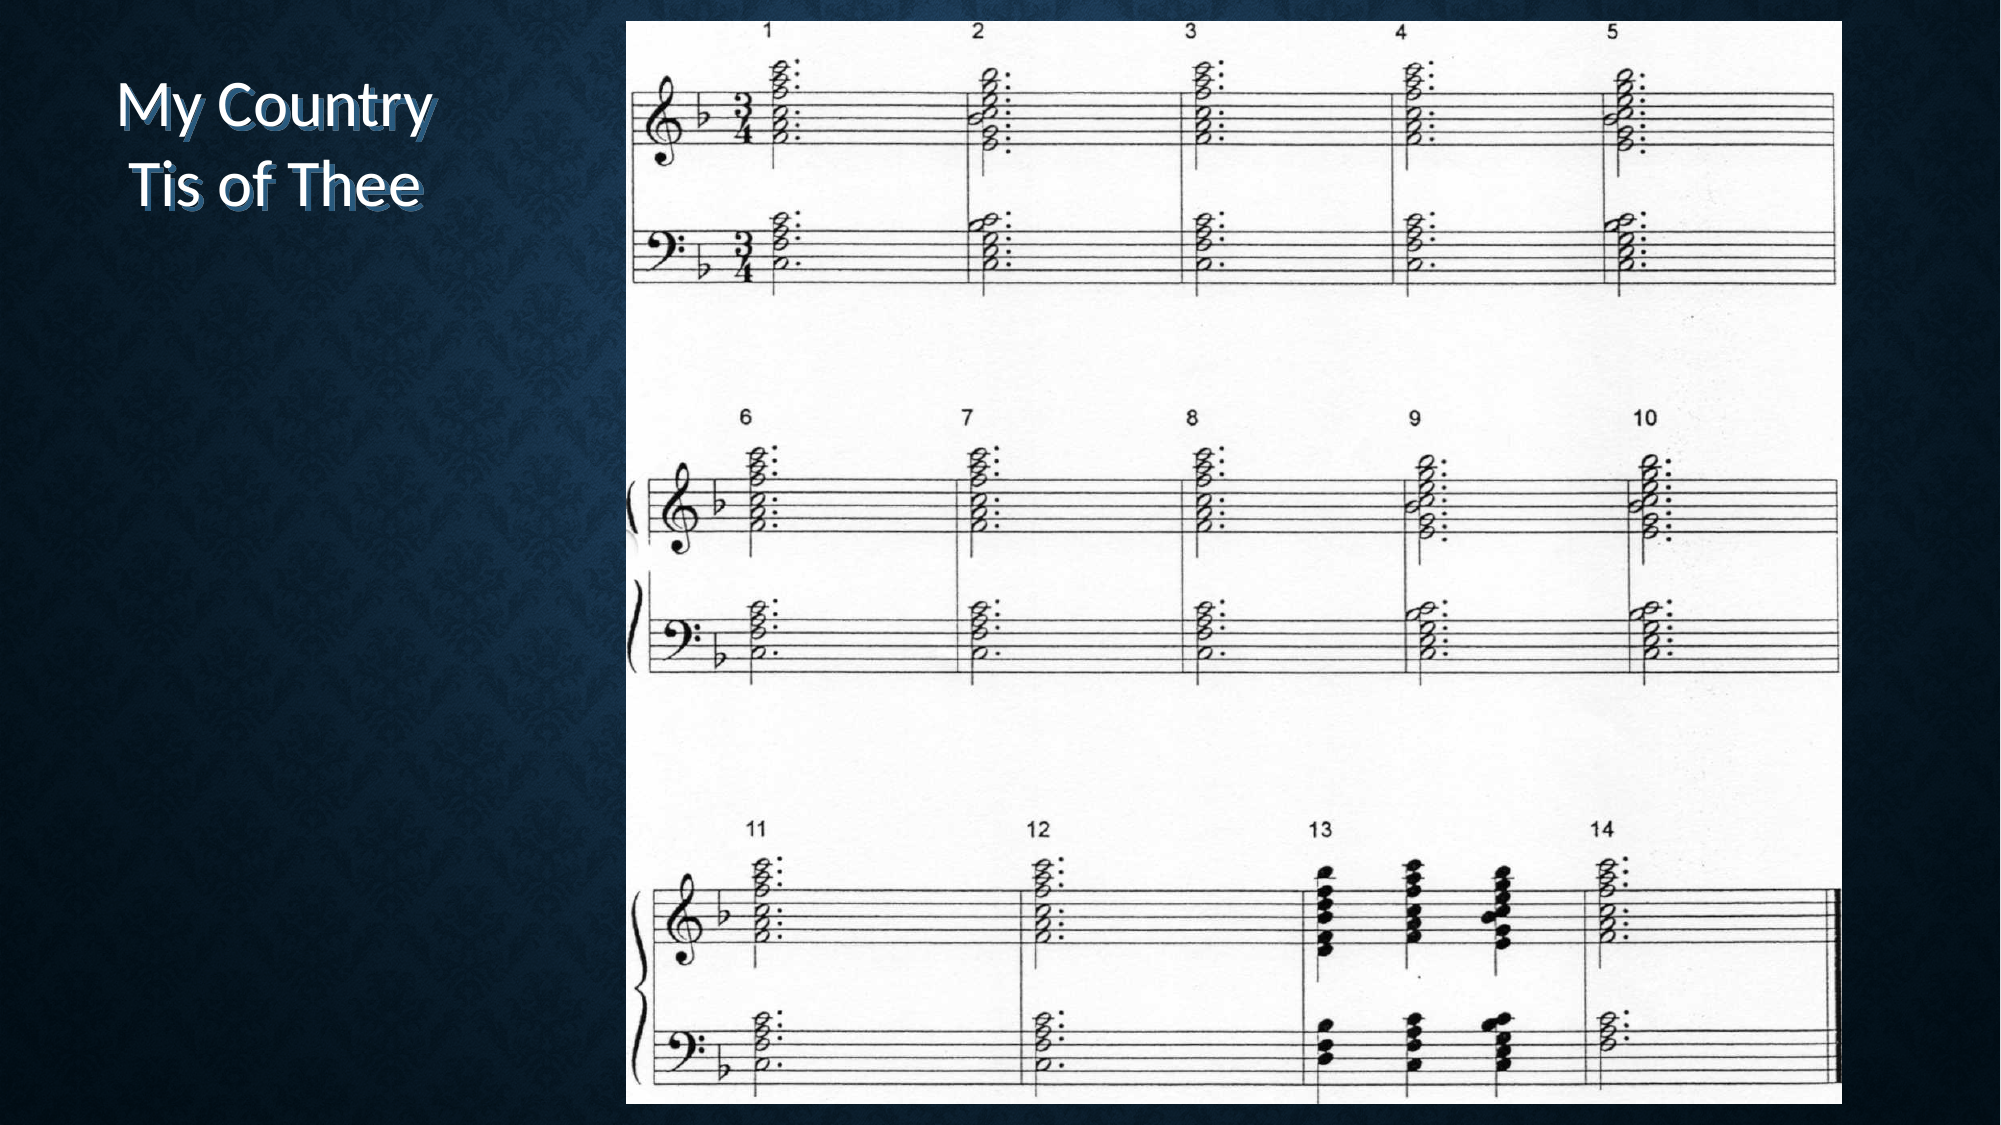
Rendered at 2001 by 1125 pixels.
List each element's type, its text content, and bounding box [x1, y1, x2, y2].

text_box My Country Tis of Thee [99, 52, 450, 273]
picture [626, 21, 1842, 1104]
